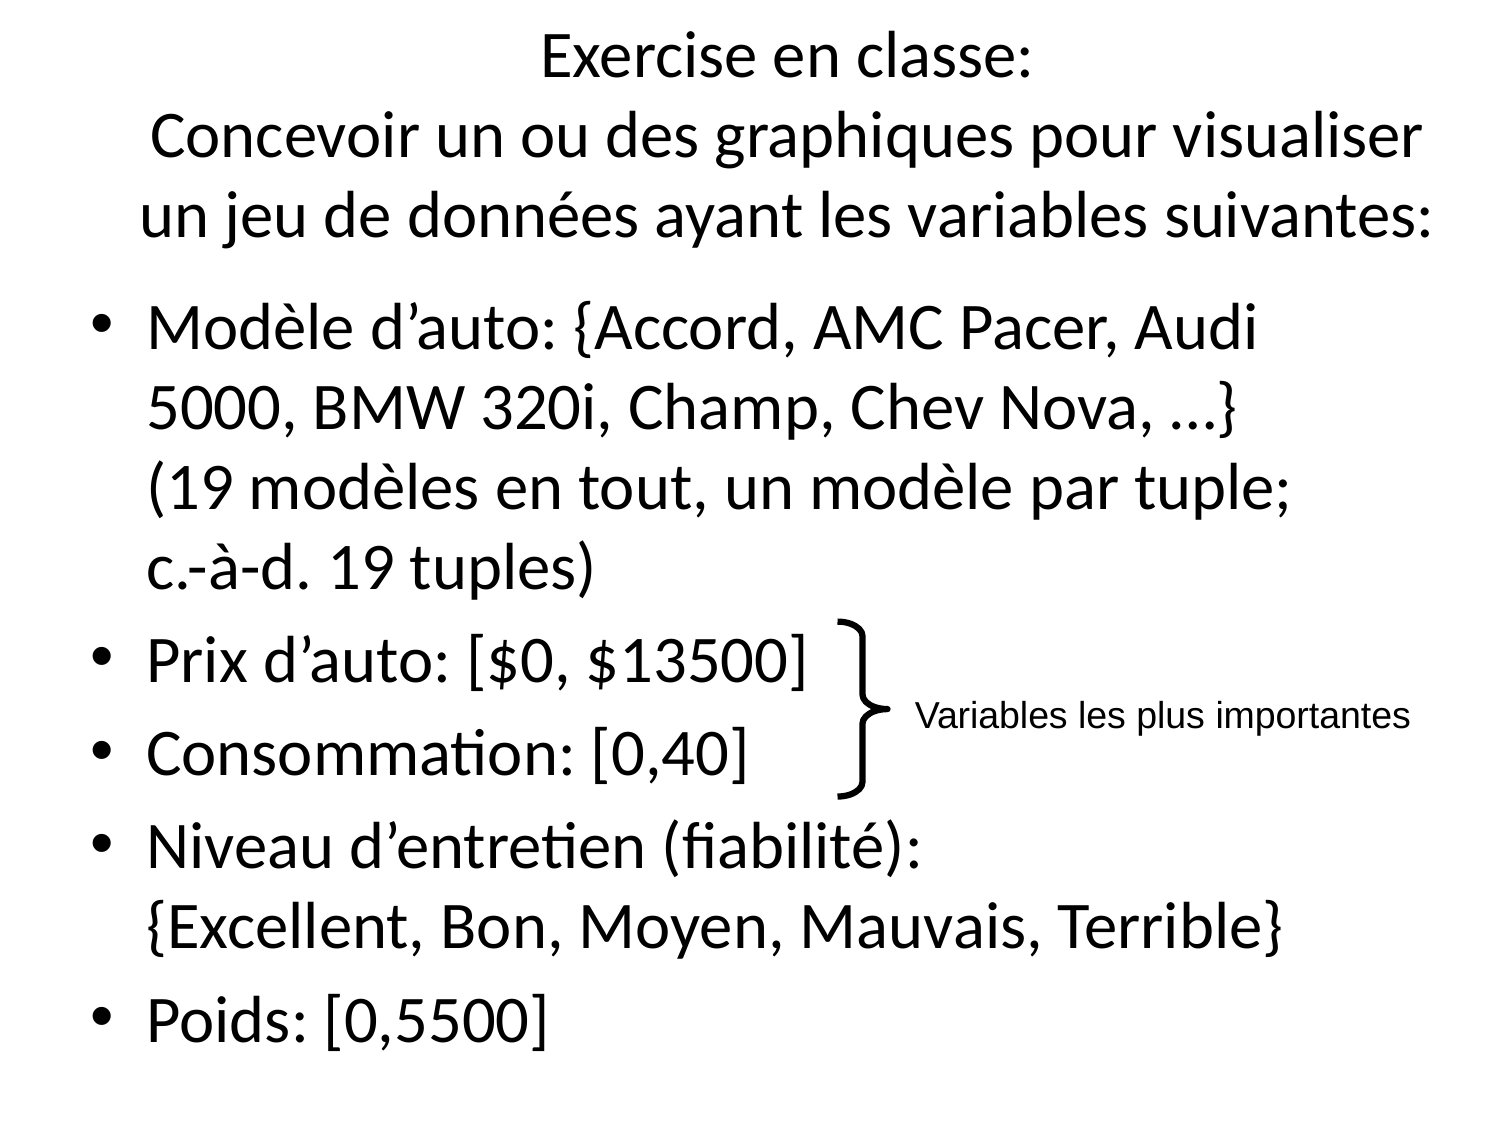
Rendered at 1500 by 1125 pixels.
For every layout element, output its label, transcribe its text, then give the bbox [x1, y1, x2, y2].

title Exercise en classe: Concevoir un ou des graphiques pour visualiser un jeu de données ayant les variables suivantes: [75, 0, 1500, 263]
text_box [837, 621, 888, 797]
list Modèle d’auto: {Accord, AMC Pacer, Audi 5000, BMW 320i, Champ, Chev Nova, …} (19 modèles en tout, un modèle par tuple; c.-à-d. 19 tuples) Prix d’auto: [$0, $13500] Consommation: [0,40] Niveau d’entretien (fiabilité): {Excellent, Bon, Moyen, Mauvais, Terrible} Poids: [0,5500] [75, 275, 1425, 1088]
text_box Variables les plus importantes [899, 684, 1500, 744]
